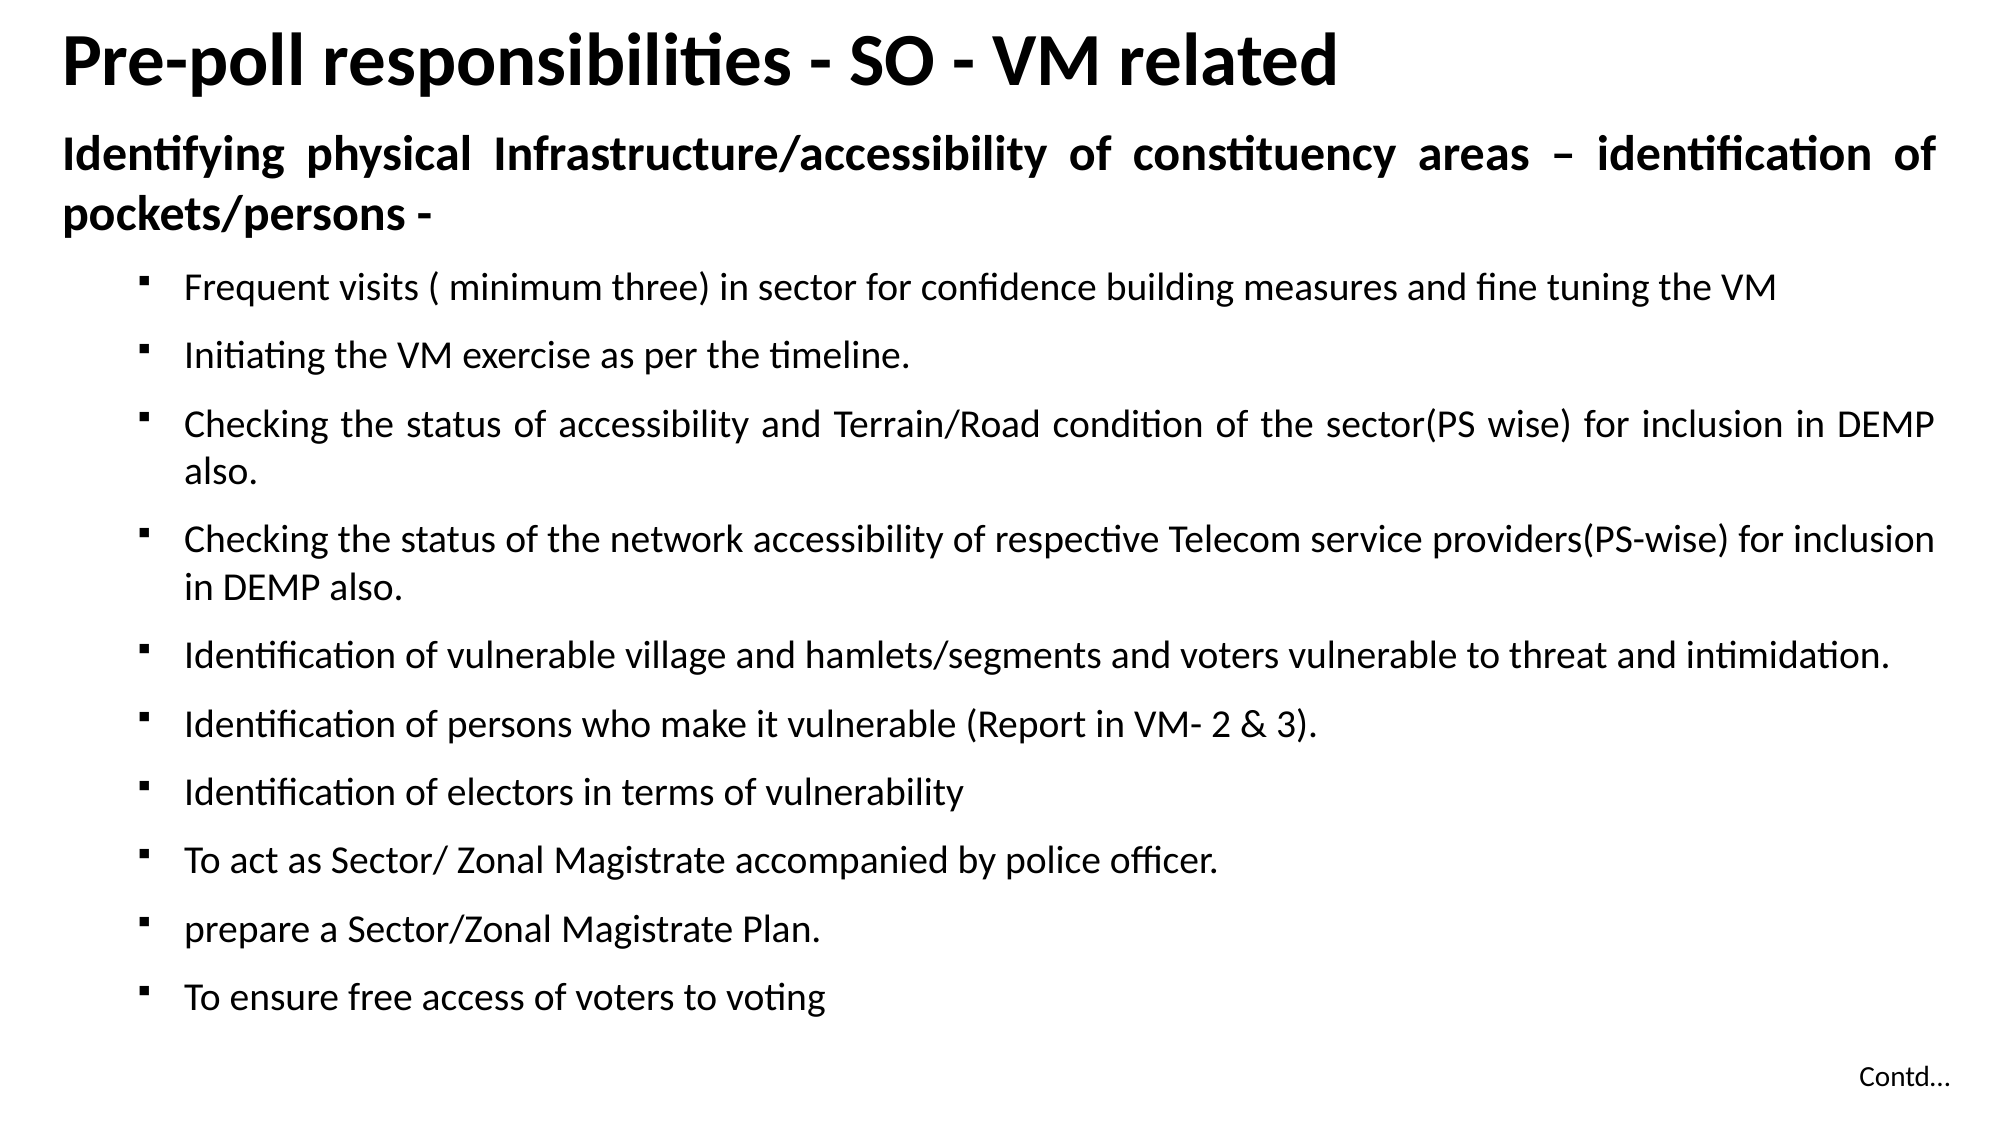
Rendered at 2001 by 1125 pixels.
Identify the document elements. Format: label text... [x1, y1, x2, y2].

list Identifying physical Infrastructure/accessibility of constituency areas – identification of pockets/persons - Frequent visits ( minimum three) in sector for confidence building measures and fine tuning the VM Initiating the VM exercise as per the timeline. Checking the status of accessibility and Terrain/Road condition of the sector(PS wise) for inclusion in DEMP also. Checking the status of the network accessibility of respective Telecom service providers(PS-wise) for inclusion in DEMP also. Identification of vulnerable village and hamlets/segments and voters vulnerable to threat and intimidation. Identification of persons who make it vulnerable (Report in VM- 2 & 3). Identification of electors in terms of vulnerability To act as Sector/ Zonal Magistrate accompanied by police officer. prepare a Sector/Zonal Magistrate Plan. To ensure free access of voters to voting [47, 112, 1953, 1101]
title Pre-poll responsibilities - SO - VM related [47, 3, 1953, 112]
text_box Contd… [1844, 1049, 2000, 1100]
